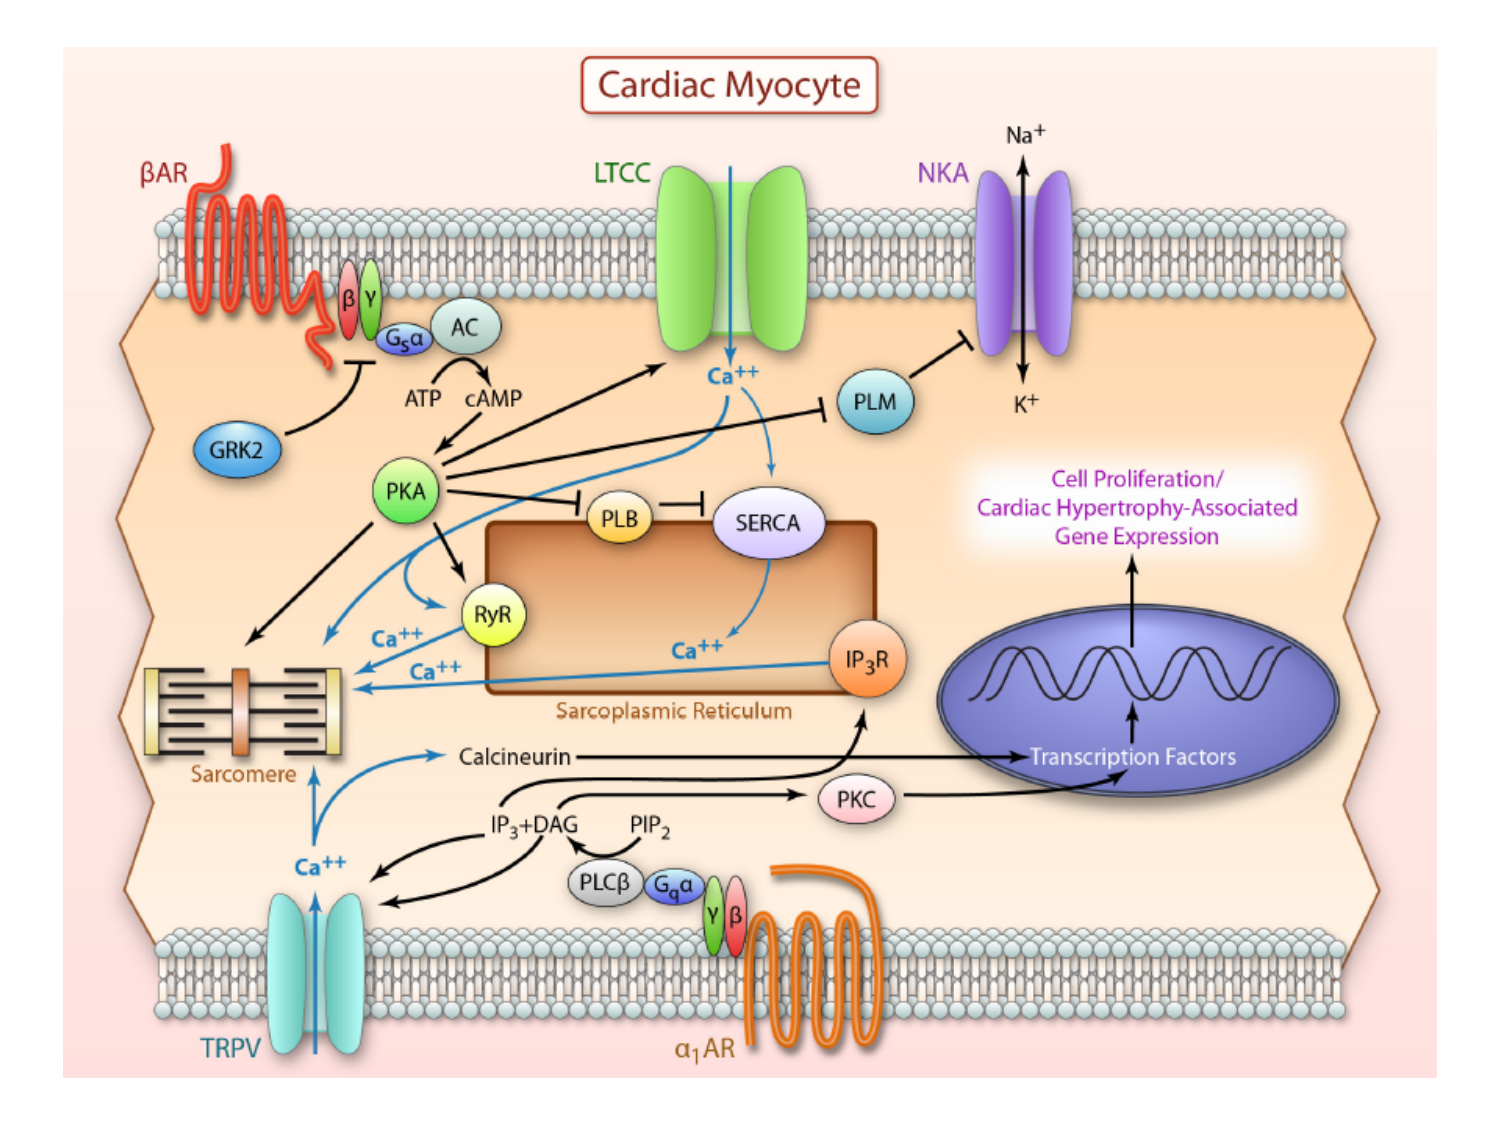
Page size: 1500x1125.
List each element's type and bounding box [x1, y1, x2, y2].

picture [63, 47, 1437, 1078]
